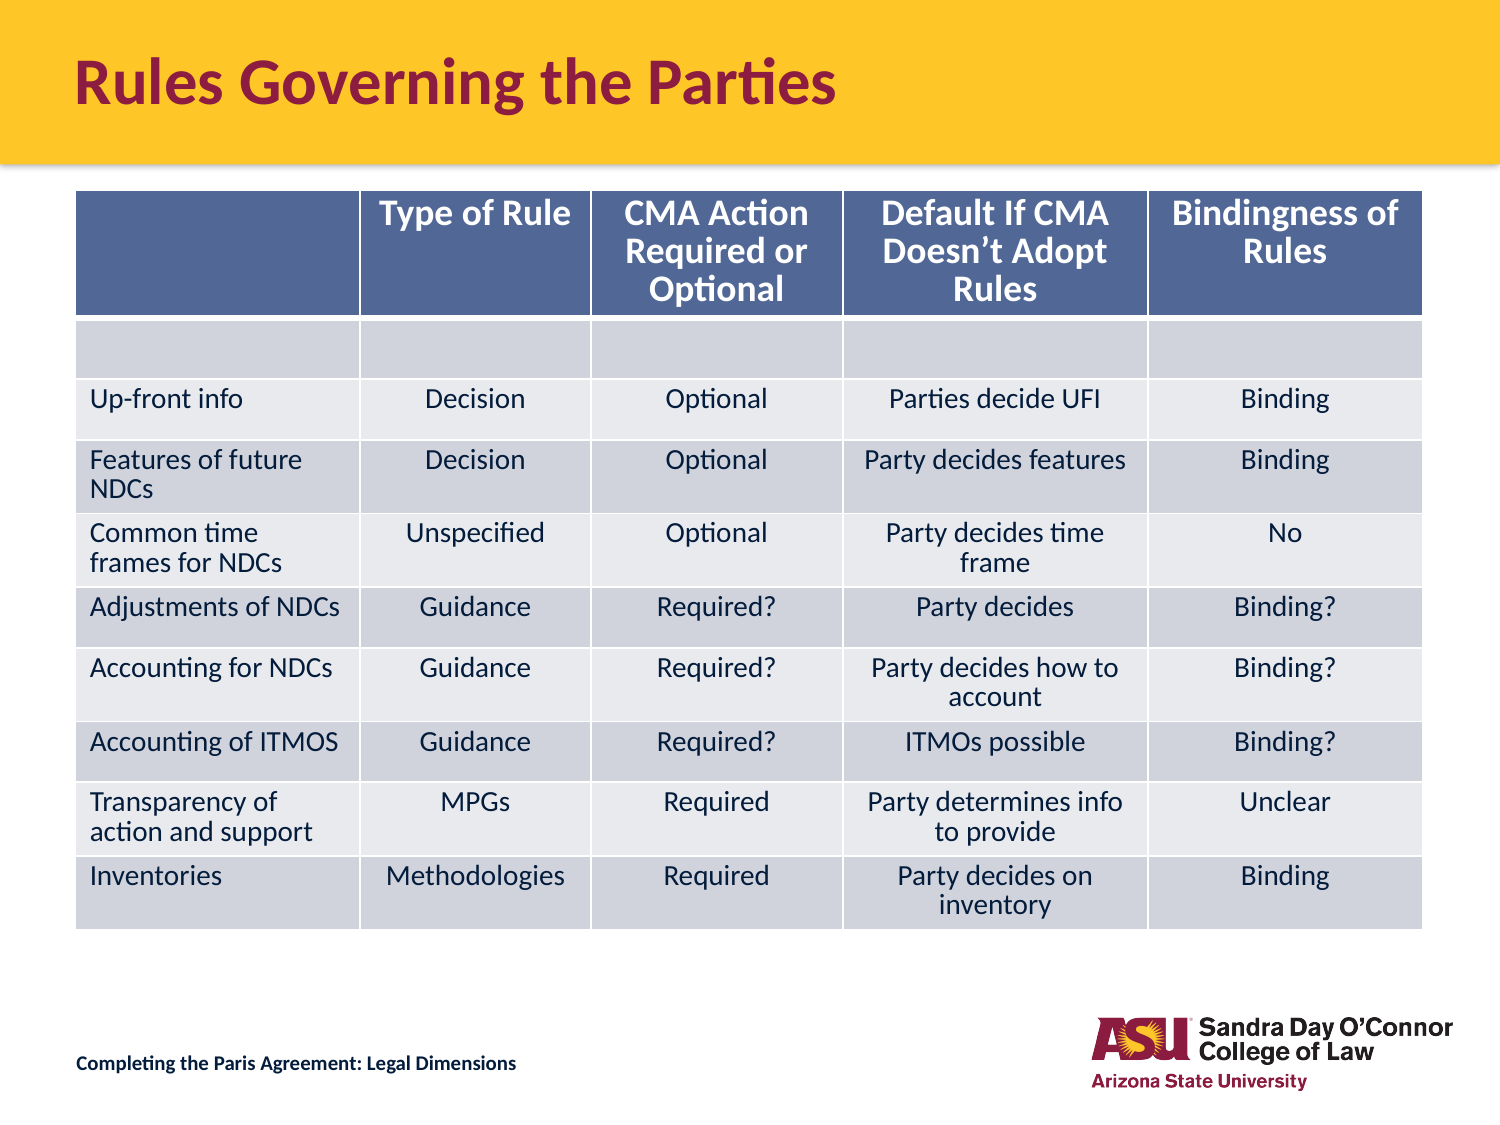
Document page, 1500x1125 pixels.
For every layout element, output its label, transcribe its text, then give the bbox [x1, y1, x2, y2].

table_cell Unclear [1149, 783, 1422, 855]
table_cell Binding? [1149, 722, 1422, 781]
table_cell Guidance [361, 588, 590, 647]
table_cell Decision [361, 441, 590, 513]
table_cell Binding? [1149, 588, 1422, 647]
table_cell Common time frames for NDCs [76, 514, 359, 586]
table_cell [844, 321, 1147, 378]
table_cell Binding [1149, 857, 1422, 929]
table_cell Party decides features [844, 441, 1147, 513]
table_cell [76, 321, 359, 378]
table_cell Required? [592, 722, 842, 781]
table_cell Optional [592, 441, 842, 513]
table_cell ITMOs possible [844, 722, 1147, 781]
table_cell Binding [1149, 441, 1422, 513]
table_cell Transparency of action and support [76, 783, 359, 855]
table_header Default If CMA Doesn’t Adopt Rules [844, 191, 1147, 315]
table_cell Inventories [76, 857, 359, 929]
table_cell Binding? [1149, 649, 1422, 721]
table_cell Required [592, 857, 842, 929]
table_cell Binding [1149, 380, 1422, 439]
table_cell Optional [592, 380, 842, 439]
table_cell Required [592, 783, 842, 855]
table_cell Unspecified [361, 514, 590, 586]
table_cell Party decides how to account [844, 649, 1147, 721]
picture [1070, 996, 1474, 1109]
table_cell Optional [592, 514, 842, 586]
table_cell Guidance [361, 722, 590, 781]
table_cell Accounting of ITMOS [76, 722, 359, 781]
table_cell Required? [592, 649, 842, 721]
table_cell Guidance [361, 649, 590, 721]
table_cell Required? [592, 588, 842, 647]
table_cell Party determines info to provide [844, 783, 1147, 855]
table_cell [361, 321, 590, 378]
table_cell Party decides time frame [844, 514, 1147, 586]
footer Completing the Paris Agreement: Legal Dimensions [61, 1042, 852, 1083]
table_cell Party decides [844, 588, 1147, 647]
table_cell Adjustments of NDCs [76, 588, 359, 647]
table_cell Party decides on inventory [844, 857, 1147, 929]
table_cell MPGs [361, 783, 590, 855]
title Rules Governing the Parties [59, 13, 1196, 144]
table_cell Methodologies [361, 857, 590, 929]
table_header Type of Rule [361, 191, 590, 315]
table_cell [1149, 321, 1422, 378]
table_cell [592, 321, 842, 378]
table_header Bindingness of Rules [1149, 191, 1422, 315]
table_cell Decision [361, 380, 590, 439]
table_cell No [1149, 514, 1422, 586]
table_cell Parties decide UFI [844, 380, 1147, 439]
table_cell Features of future NDCs [76, 441, 359, 513]
table_header CMA Action Required or Optional [592, 191, 842, 315]
table_cell Accounting for NDCs [76, 649, 359, 721]
table_header [76, 191, 359, 315]
table_cell Up-front info [76, 380, 359, 439]
